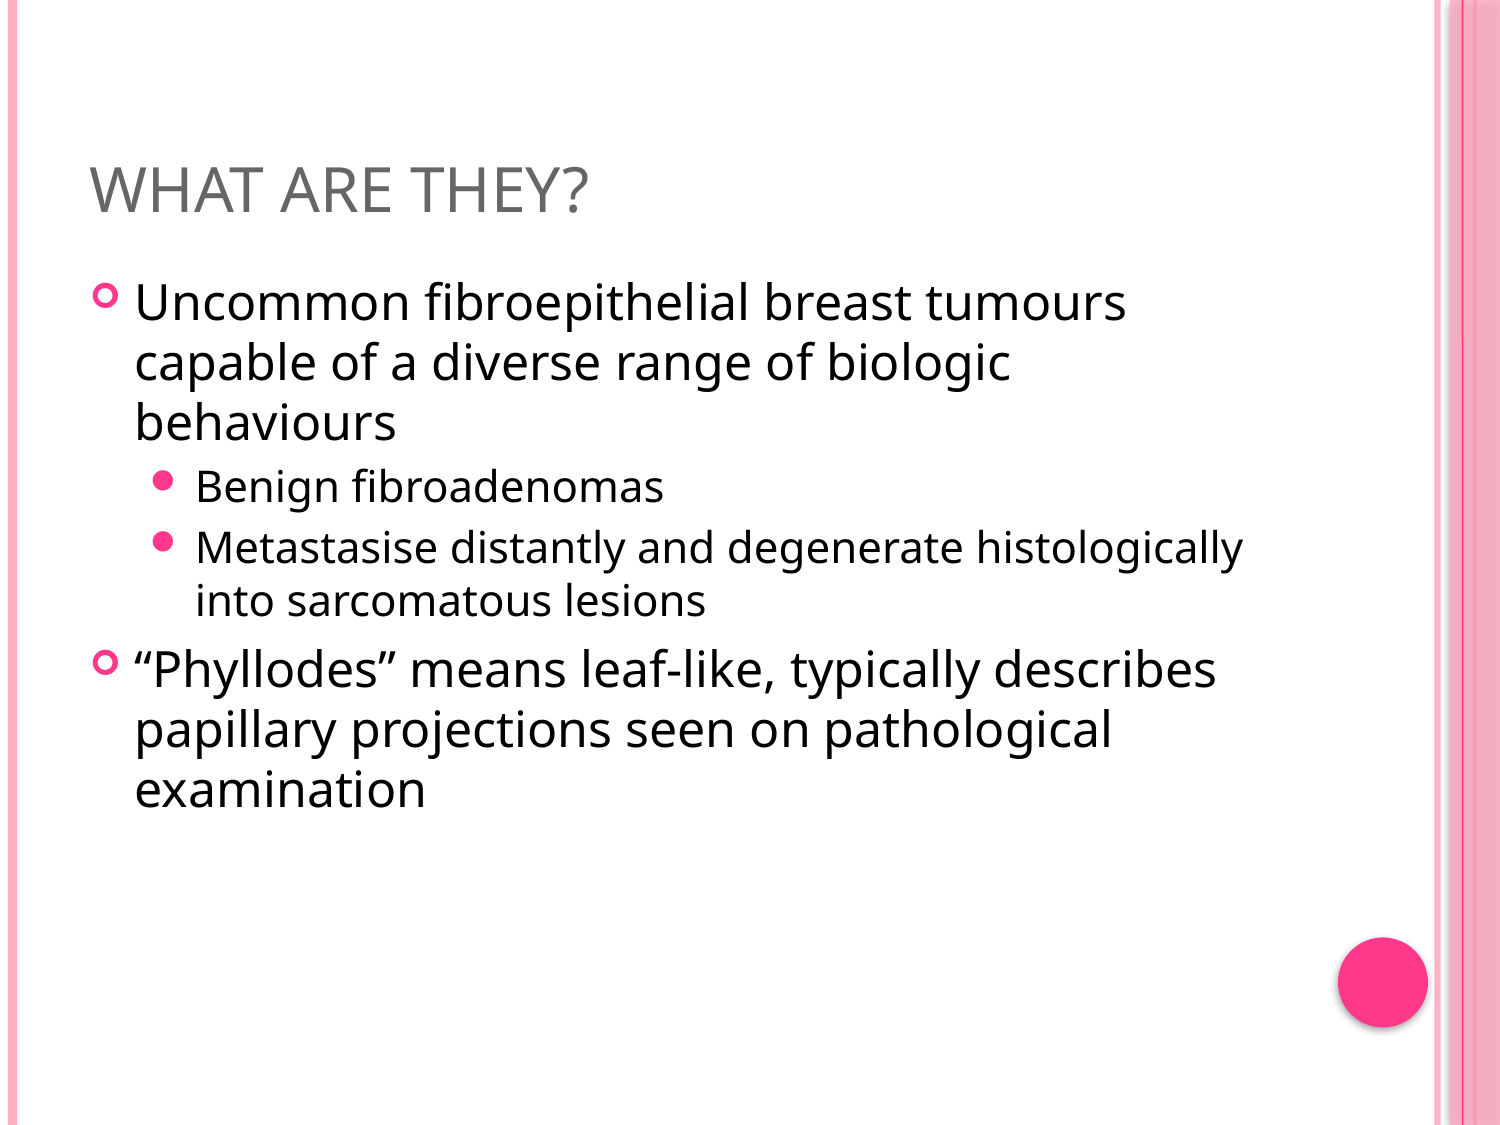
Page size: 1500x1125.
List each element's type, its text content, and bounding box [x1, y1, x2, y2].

title What are they? [75, 45, 1300, 233]
list Uncommon fibroepithelial breast tumours capable of a diverse range of biologic behaviours Benign fibroadenomas Metastasise distantly and degenerate histologically into sarcomatous lesions “Phyllodes” means leaf-like, typically describes papillary projections seen on pathological examination [75, 262, 1300, 1062]
